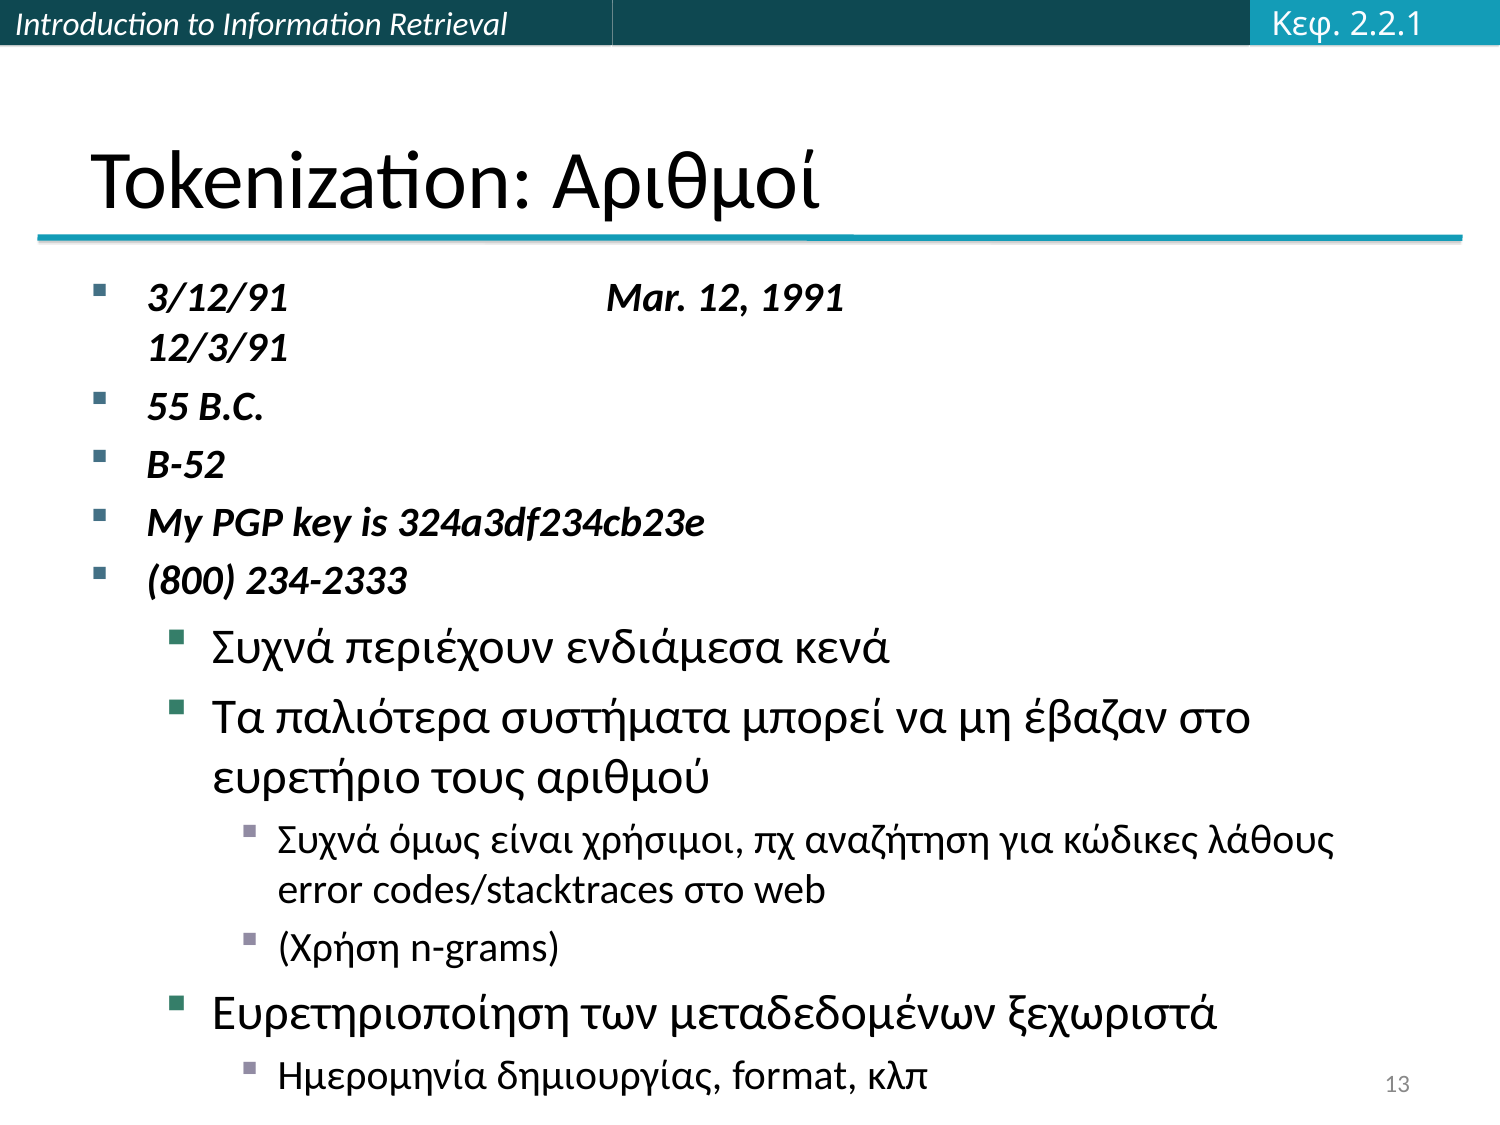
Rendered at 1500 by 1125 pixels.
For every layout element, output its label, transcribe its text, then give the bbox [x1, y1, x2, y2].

title Tokenization: Αριθμοί [74, 44, 1426, 233]
slide_number 13 [1074, 1062, 1425, 1103]
list 3/12/91 Mar. 12, 1991 12/3/91 55 B.C. B-52 My PGP key is 324a3df234cb23e (800) 234-2333 Συχνά περιέχουν ενδιάμεσα κενά Τα παλιότερα συστήματα μπορεί να μη έβαζαν στο ευρετήριο τους αριθμού Συχνά όμως είναι χρήσιμοι, πχ αναζήτηση για κώδικες λάθους error codes/stacktraces στο web (Χρήση n-grams) Ευρετηριοποίηση των μεταδεδομένων ξεχωριστά Ημερομηνία δημιουργίας, format, κλπ [74, 262, 1426, 1063]
text_box Κεφ. 2.2.1 [1256, 0, 1440, 50]
